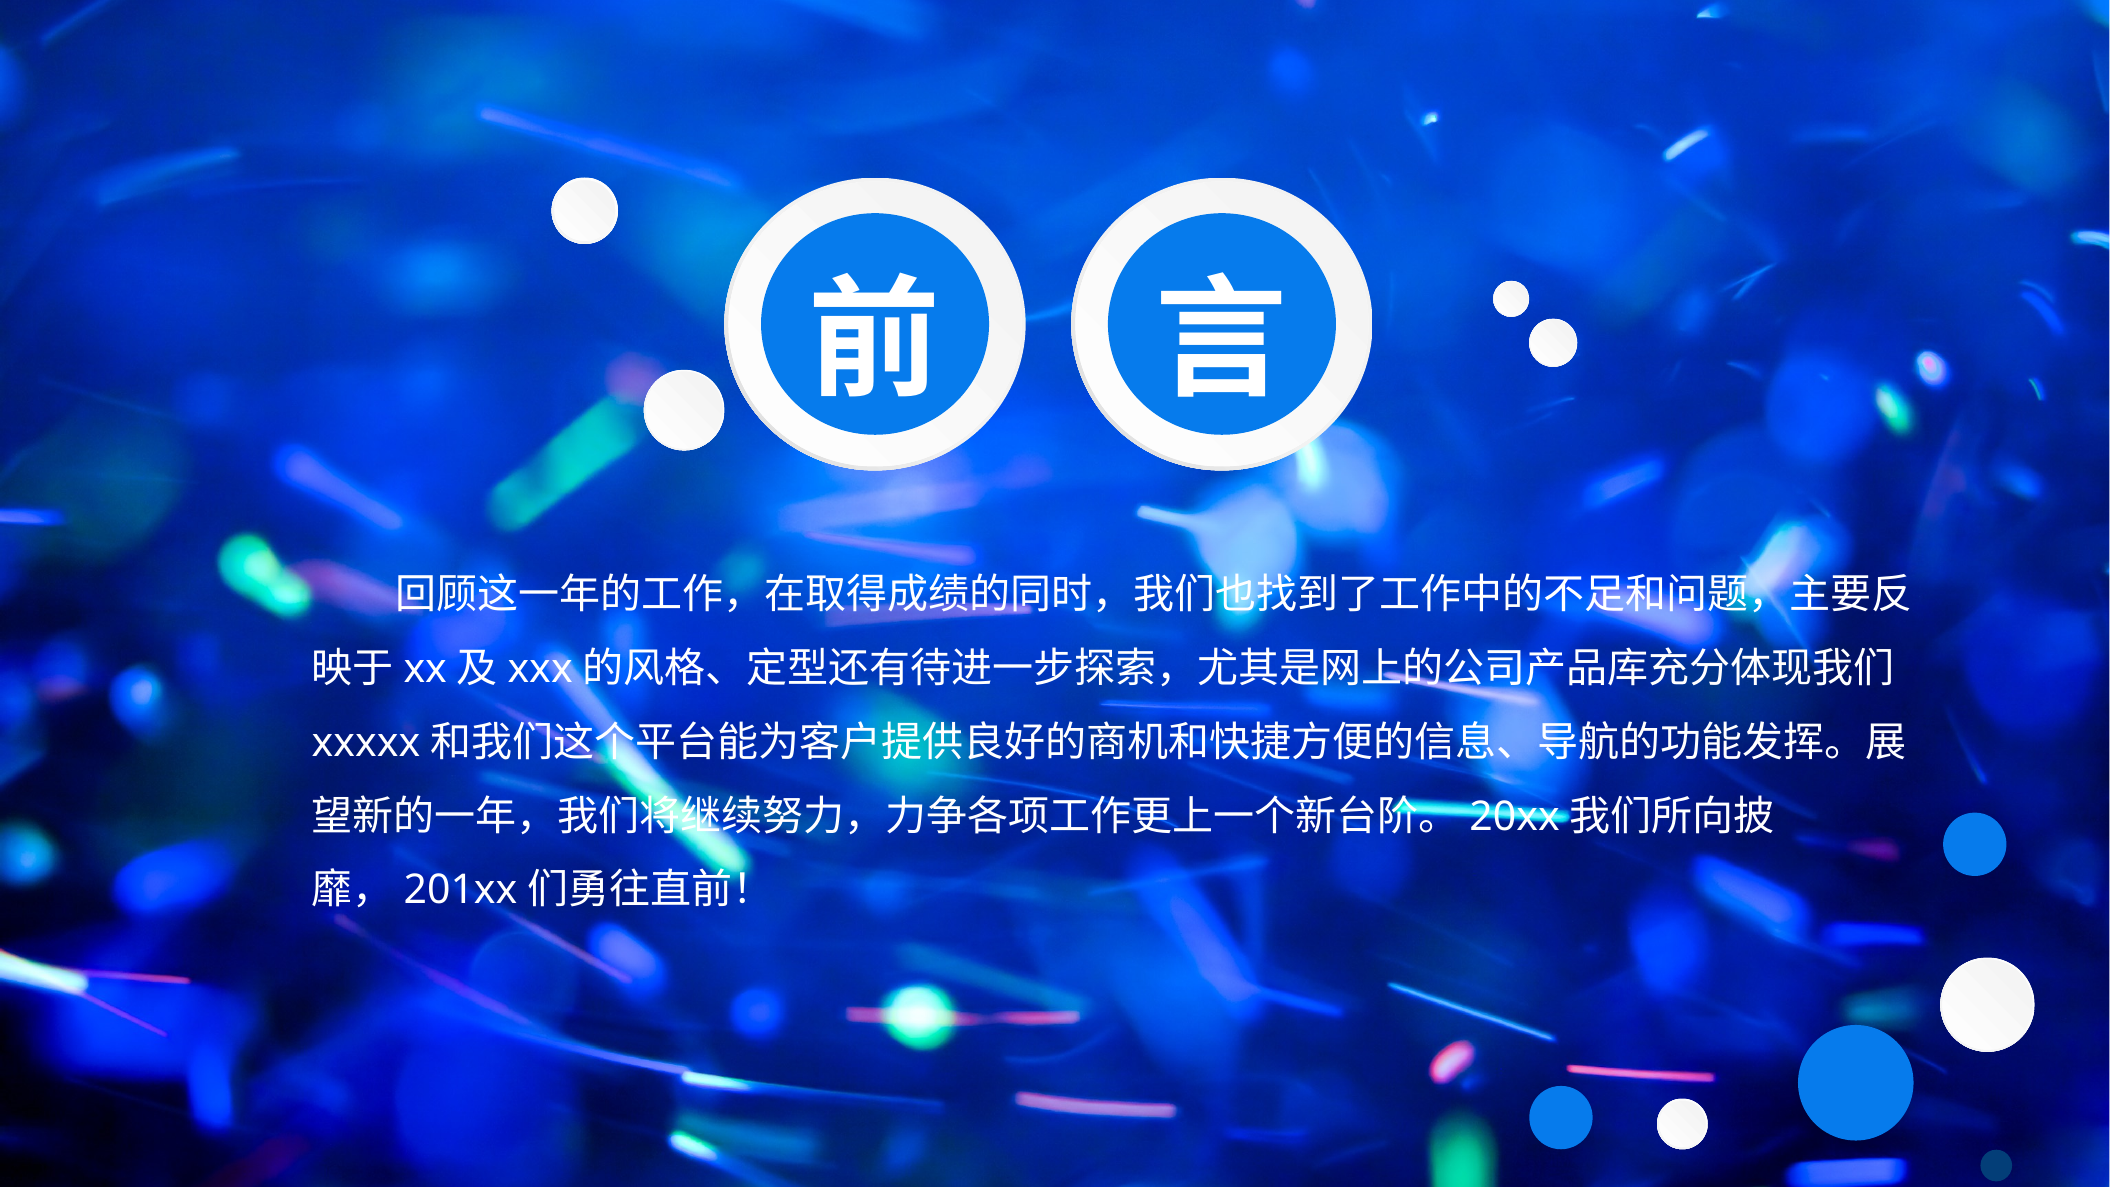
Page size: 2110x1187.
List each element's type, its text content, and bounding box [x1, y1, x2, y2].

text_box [1493, 280, 1530, 317]
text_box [643, 369, 725, 451]
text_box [551, 177, 618, 244]
text_box [1528, 1084, 1594, 1151]
text_box [0, 0, 2110, 1187]
text_box [1942, 811, 2008, 878]
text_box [1657, 1098, 1708, 1150]
text_box [1979, 1148, 2014, 1183]
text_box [724, 177, 1026, 471]
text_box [1940, 957, 2035, 1052]
text_box [1796, 1023, 1915, 1142]
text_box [1071, 177, 1373, 471]
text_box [1529, 318, 1578, 367]
text_box 回顾这一年的工作，在取得成绩的同时，我们也找到了工作中的不足和问题，主要反映于xx及xxx的风格、定型还有待进一步探索，尤其是网上的公司产品库充分体现我们xxxxx和我们这个平台能为客户提供良好的商机和快捷方便的信息、导航的功能发挥。展望新的一年，我们将继续努力，力争各项工作更上一个新台阶。20xx我们所向披靡，201xx们勇往直前！ [290, 532, 1940, 923]
